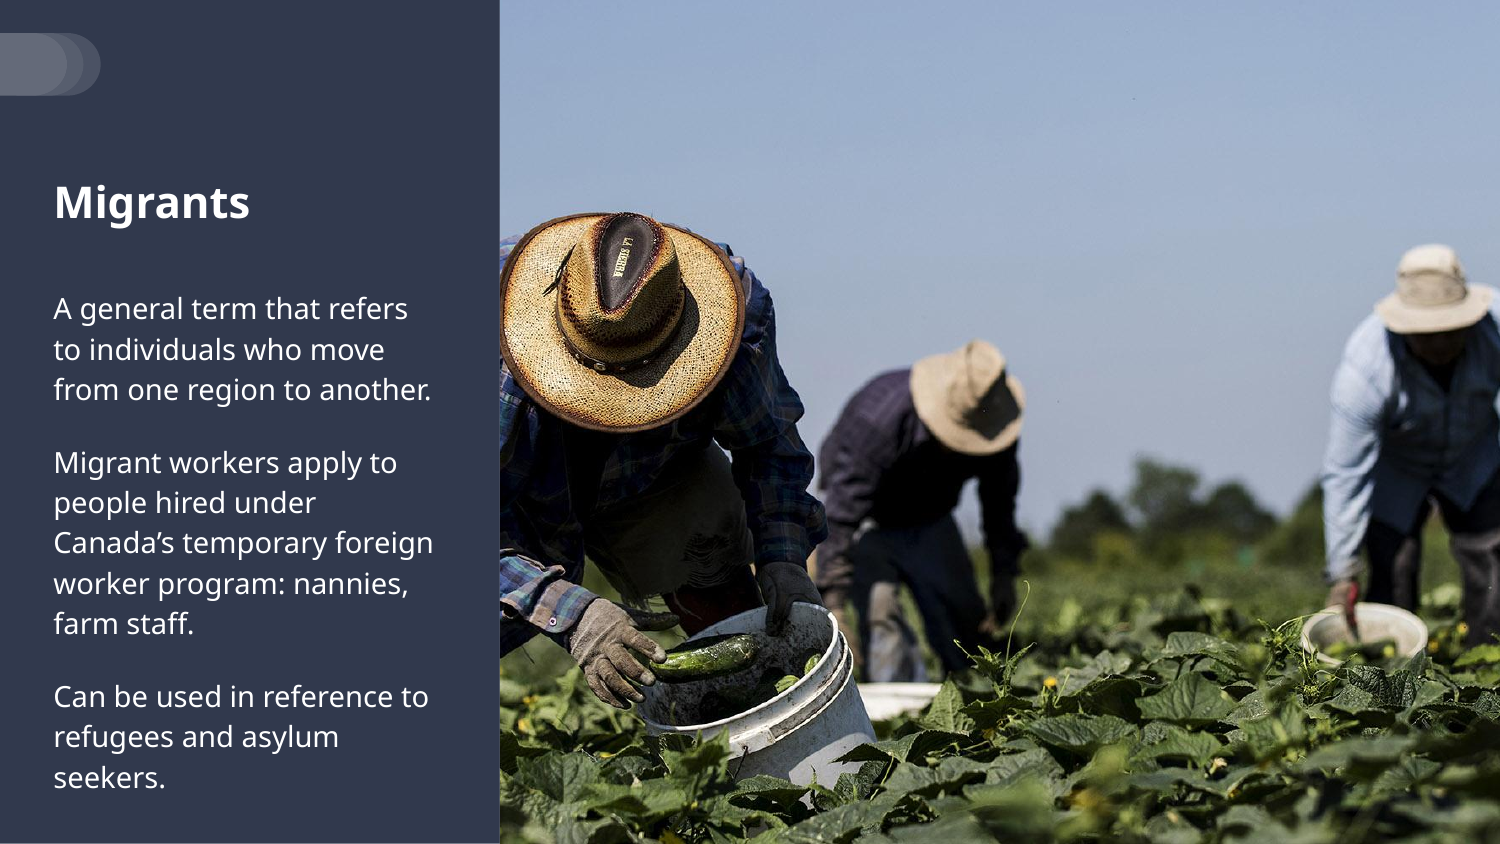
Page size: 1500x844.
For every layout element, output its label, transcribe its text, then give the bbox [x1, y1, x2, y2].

list A general term that refers to individuals who move from one region to another. Migrant workers apply to people hired under Canada’s temporary foreign worker program: nannies, farm staff. Can be used in reference to refugees and asylum seekers. [38, 270, 460, 759]
picture [499, 0, 1500, 844]
title Migrants [38, 96, 460, 243]
